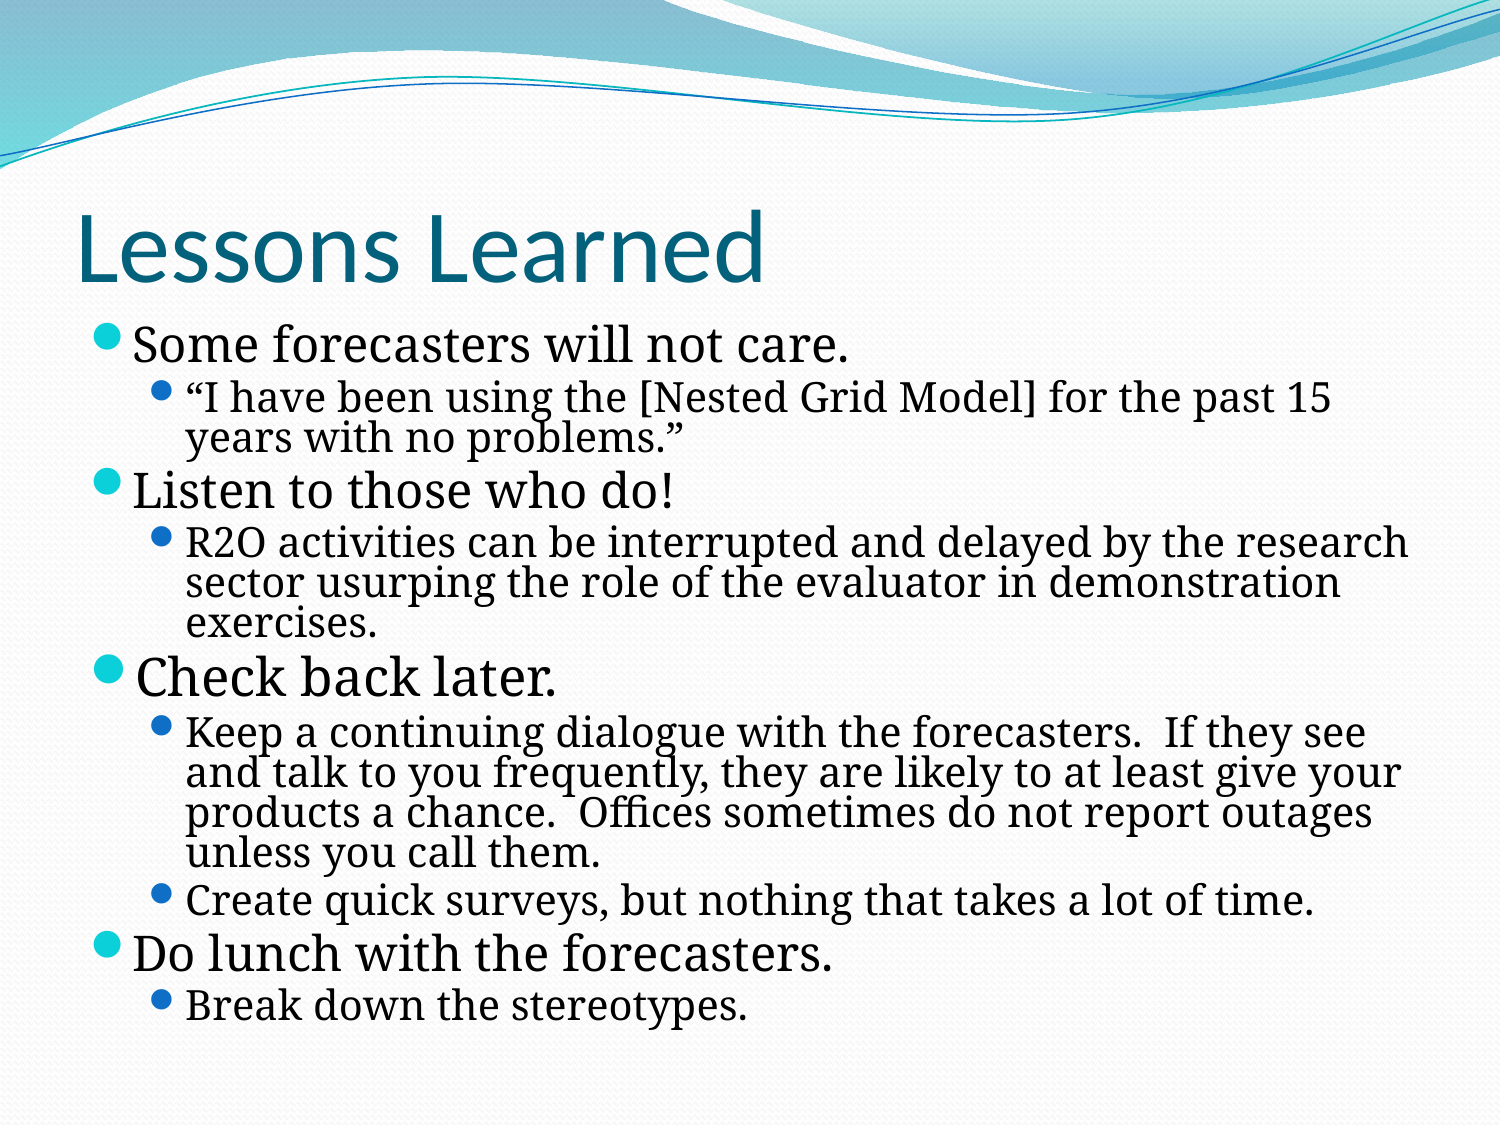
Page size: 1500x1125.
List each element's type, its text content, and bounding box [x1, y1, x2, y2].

title Lessons Learned [75, 115, 1425, 303]
list Some forecasters will not care. “I have been using the [Nested Grid Model] for the past 15 years with no problems.” Listen to those who do! R2O activities can be interrupted and delayed by the research sector usurping the role of the evaluator in demonstration exercises. Check back later. Keep a continuing dialogue with the forecasters. If they see and talk to you frequently, they are likely to at least give your products a chance. Offices sometimes do not report outages unless you call them. Create quick surveys, but nothing that takes a lot of time. Do lunch with the forecasters. Break down the stereotypes. [75, 317, 1425, 1038]
